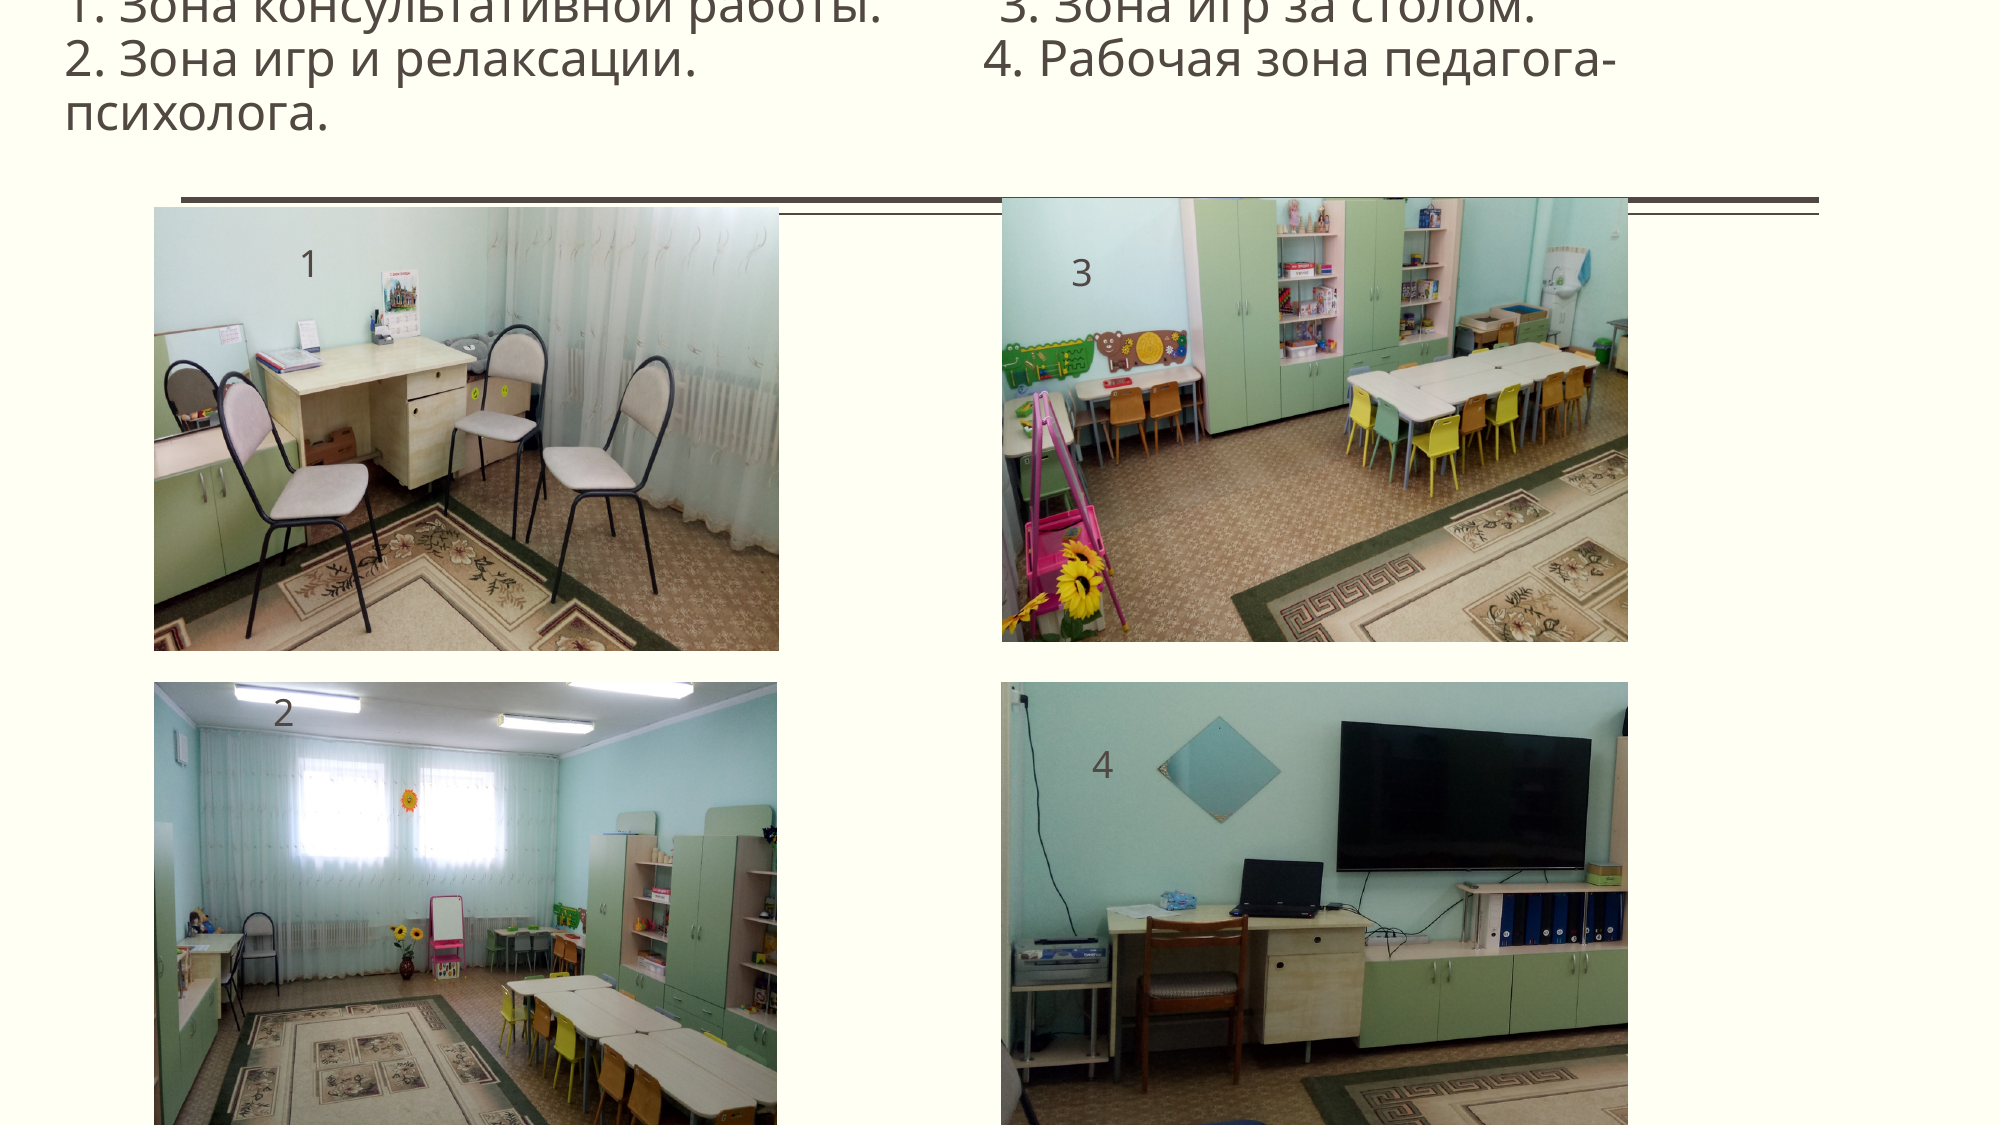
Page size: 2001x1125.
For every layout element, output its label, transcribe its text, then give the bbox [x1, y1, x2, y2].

title 1. Зона консультативной работы. 3. Зона игр за столом. 2. Зона игр и релаксации. 4. Рабочая зона педагога-психолога. [64, 0, 1819, 263]
picture [154, 681, 777, 1125]
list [154, 207, 779, 651]
picture [1001, 681, 1628, 1125]
picture [1002, 198, 1628, 642]
